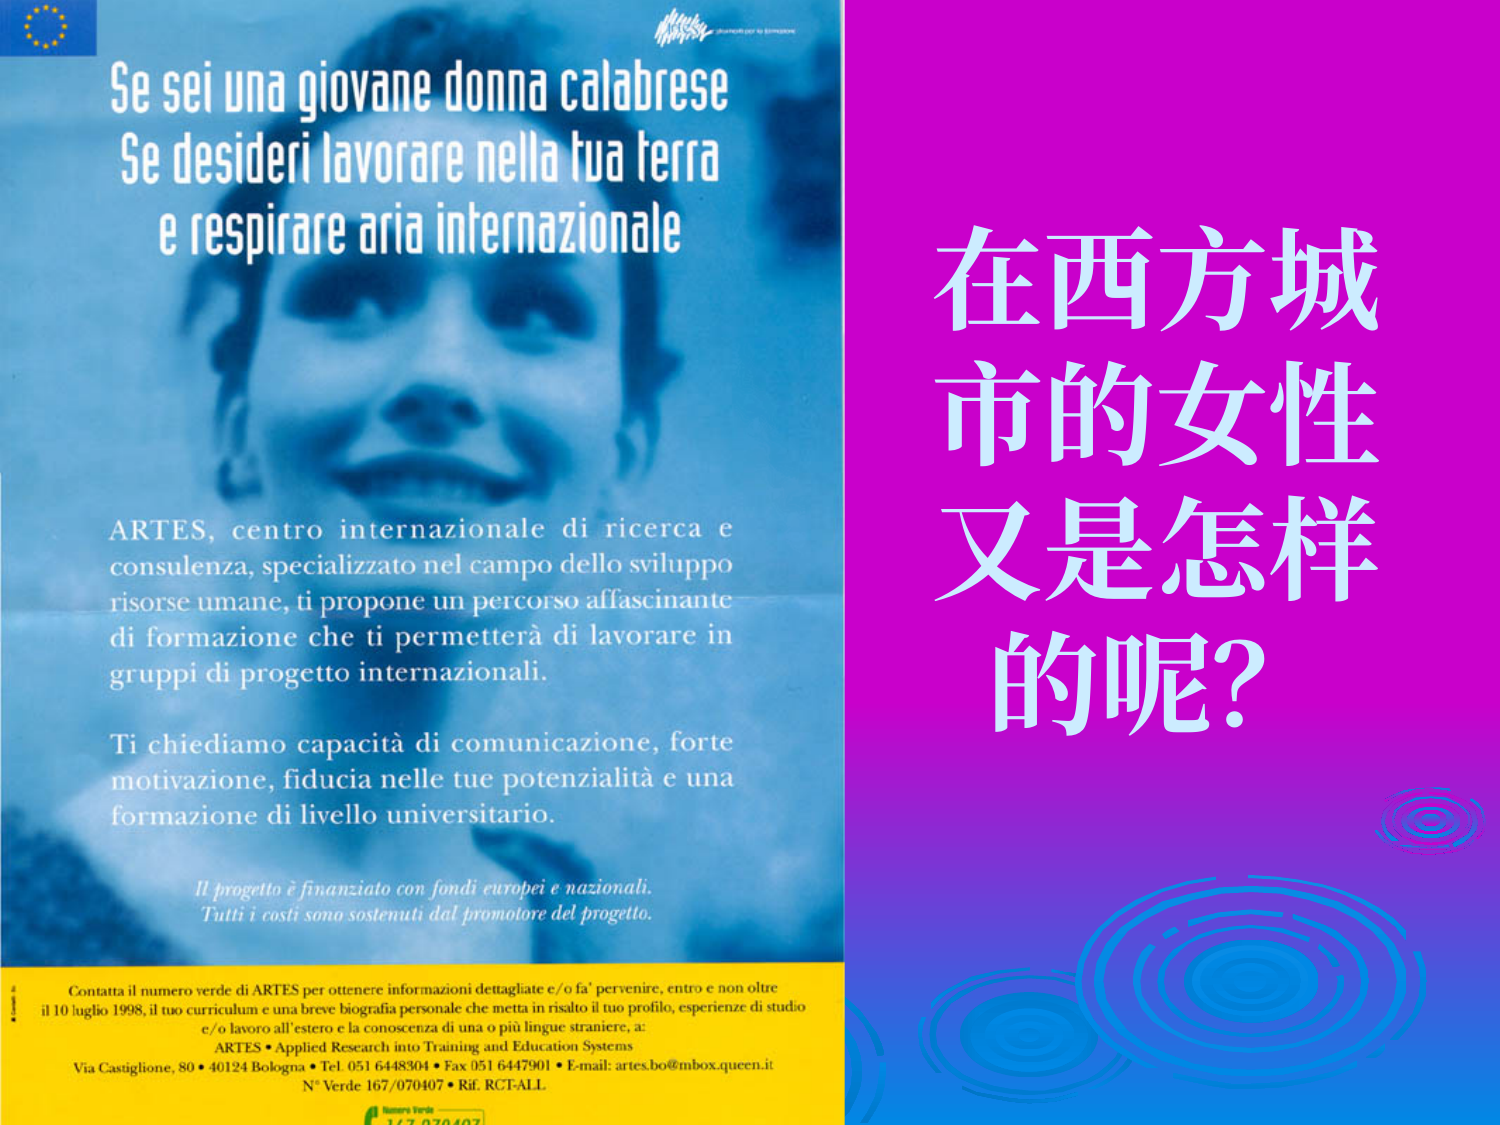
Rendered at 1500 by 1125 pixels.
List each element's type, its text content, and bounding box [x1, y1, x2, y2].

title 在西方城市的女性又是怎样的呢？ [887, 45, 1425, 913]
picture [0, 0, 845, 1125]
